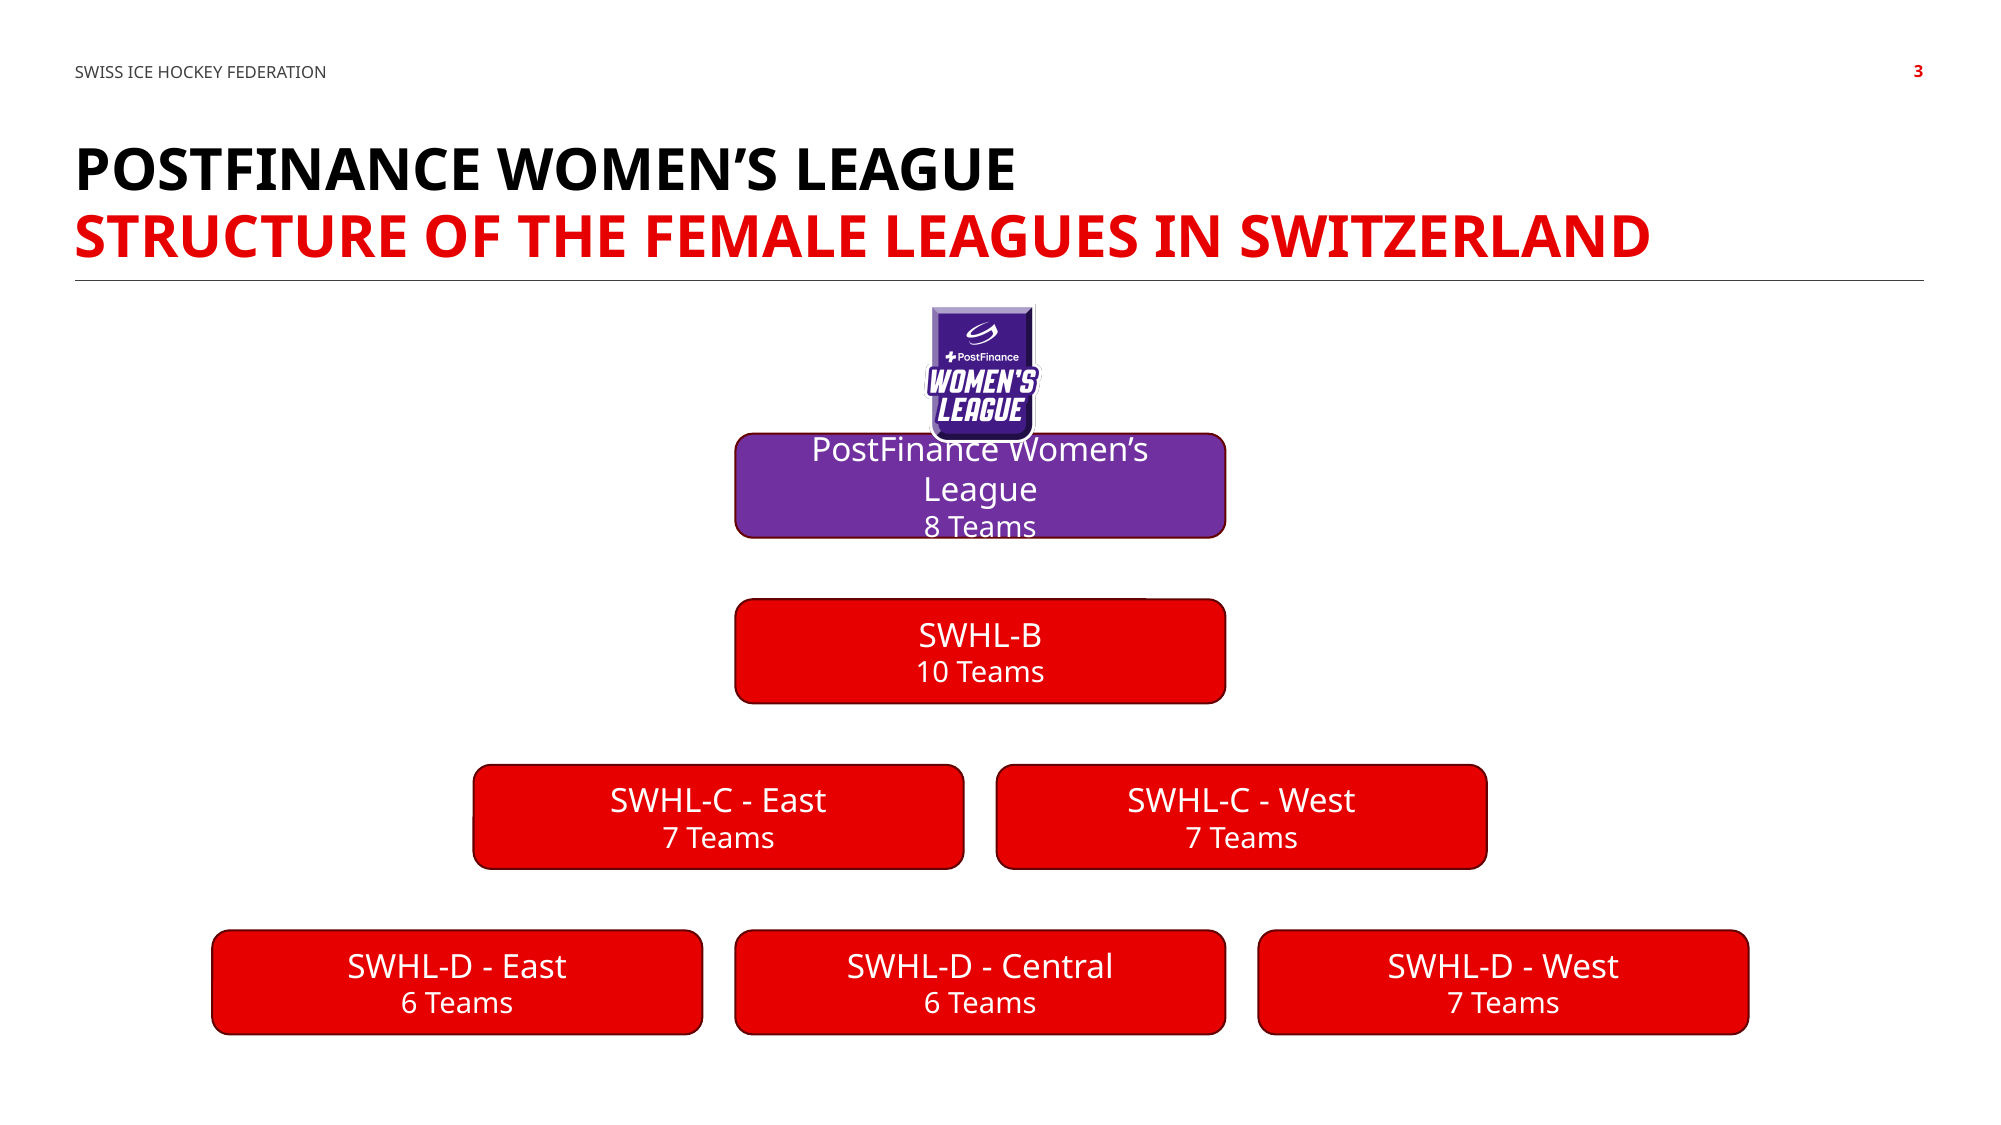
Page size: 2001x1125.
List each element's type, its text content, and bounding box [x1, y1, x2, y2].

slide_number 3 [1843, 42, 1924, 103]
text_box SWHL-D - West 7 Teams [1257, 929, 1750, 1036]
list Structure of the female leagues in Switzerland [74, 201, 1962, 261]
picture [924, 304, 1042, 444]
text_box SWHL-D - East 6 Teams [211, 929, 704, 1036]
text_box SWHL-C - East 7 Teams [472, 763, 965, 870]
text_box PostFinance Women’s League 8 Teams [734, 432, 1227, 539]
text_box SWHL-C - West 7 Teams [995, 763, 1488, 870]
title Postfinance Women’s LEague [74, 137, 1680, 198]
text_box SWHL-D - Central 6 Teams [734, 929, 1227, 1036]
text_box SWHL-B 10 Teams [734, 598, 1227, 705]
